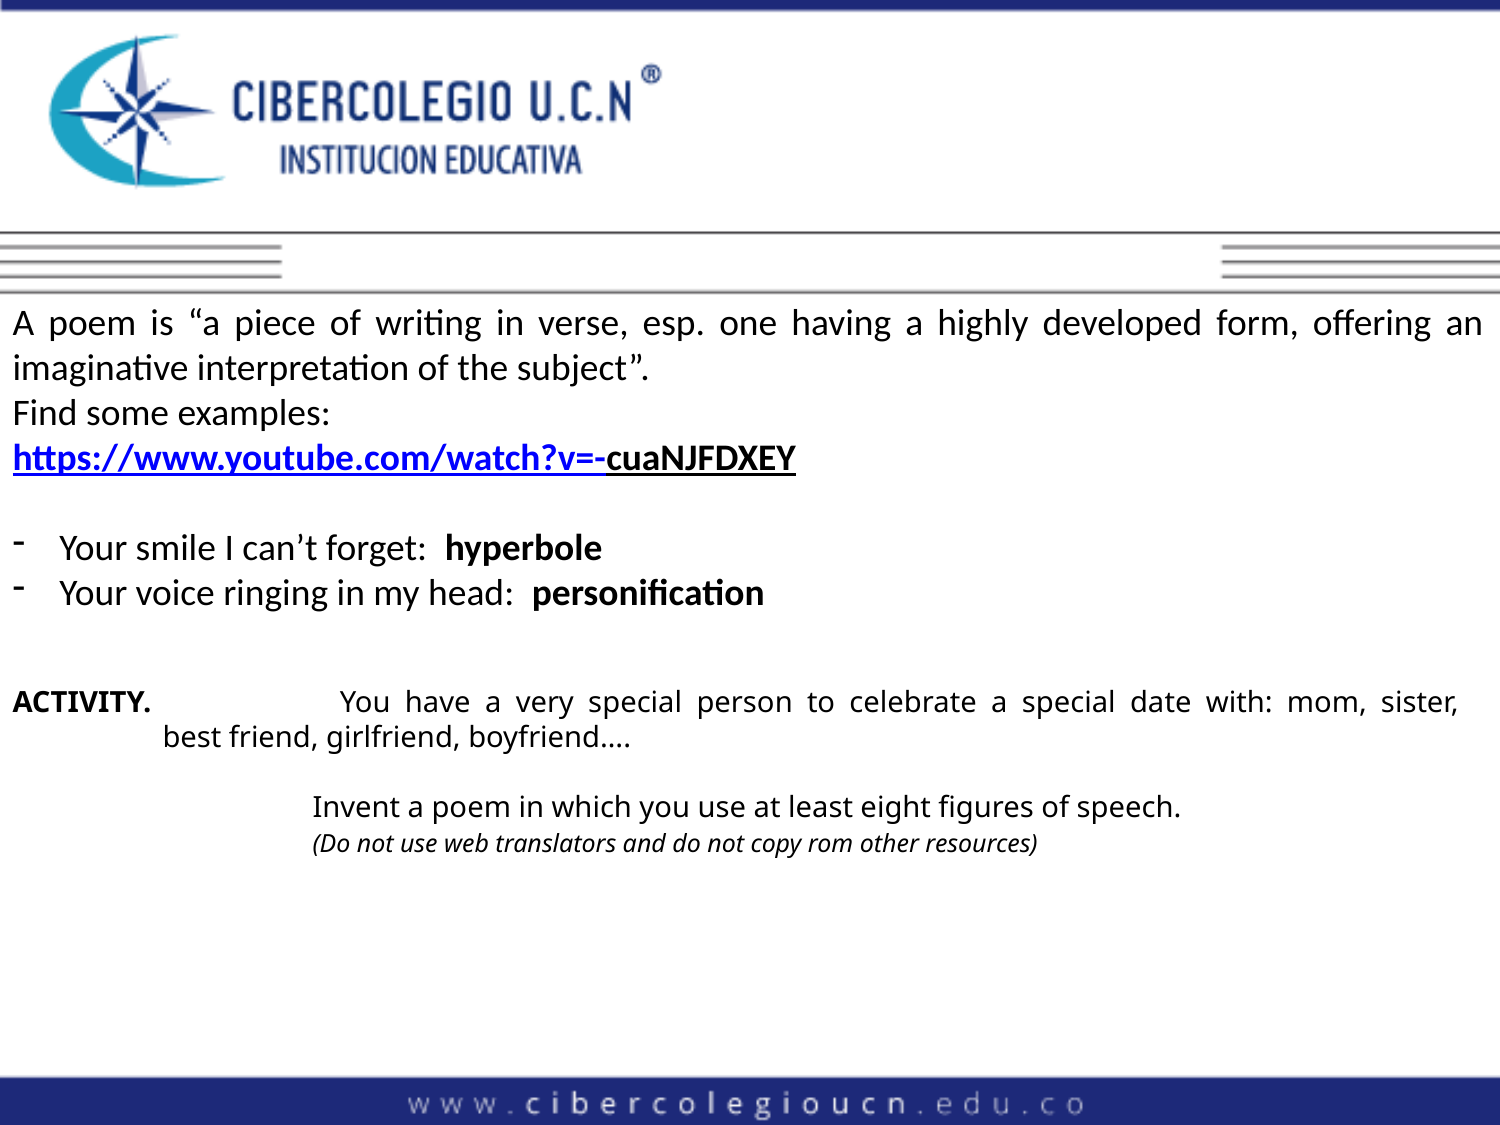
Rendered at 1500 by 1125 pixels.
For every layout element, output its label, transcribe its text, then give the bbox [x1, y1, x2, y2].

text_box A poem is “a piece of writing in verse, esp. one having a highly developed form, offering an imaginative interpretation of the subject”. Find some examples: https://www.youtube.com/watch?v=-cuaNJFDXEY Your smile I can’t forget: hyperbole Your voice ringing in my head: personification ACTIVITY. You have a very special person to celebrate a special date with: mom, sister, best friend, girlfriend, boyfriend…. Invent a poem in which you use at least eight figures of speech. (Do not use web translators and do not copy rom other resources) [0, 290, 1500, 866]
text_box [277, 231, 1219, 290]
picture [0, 0, 1500, 290]
picture [0, 866, 1500, 1125]
